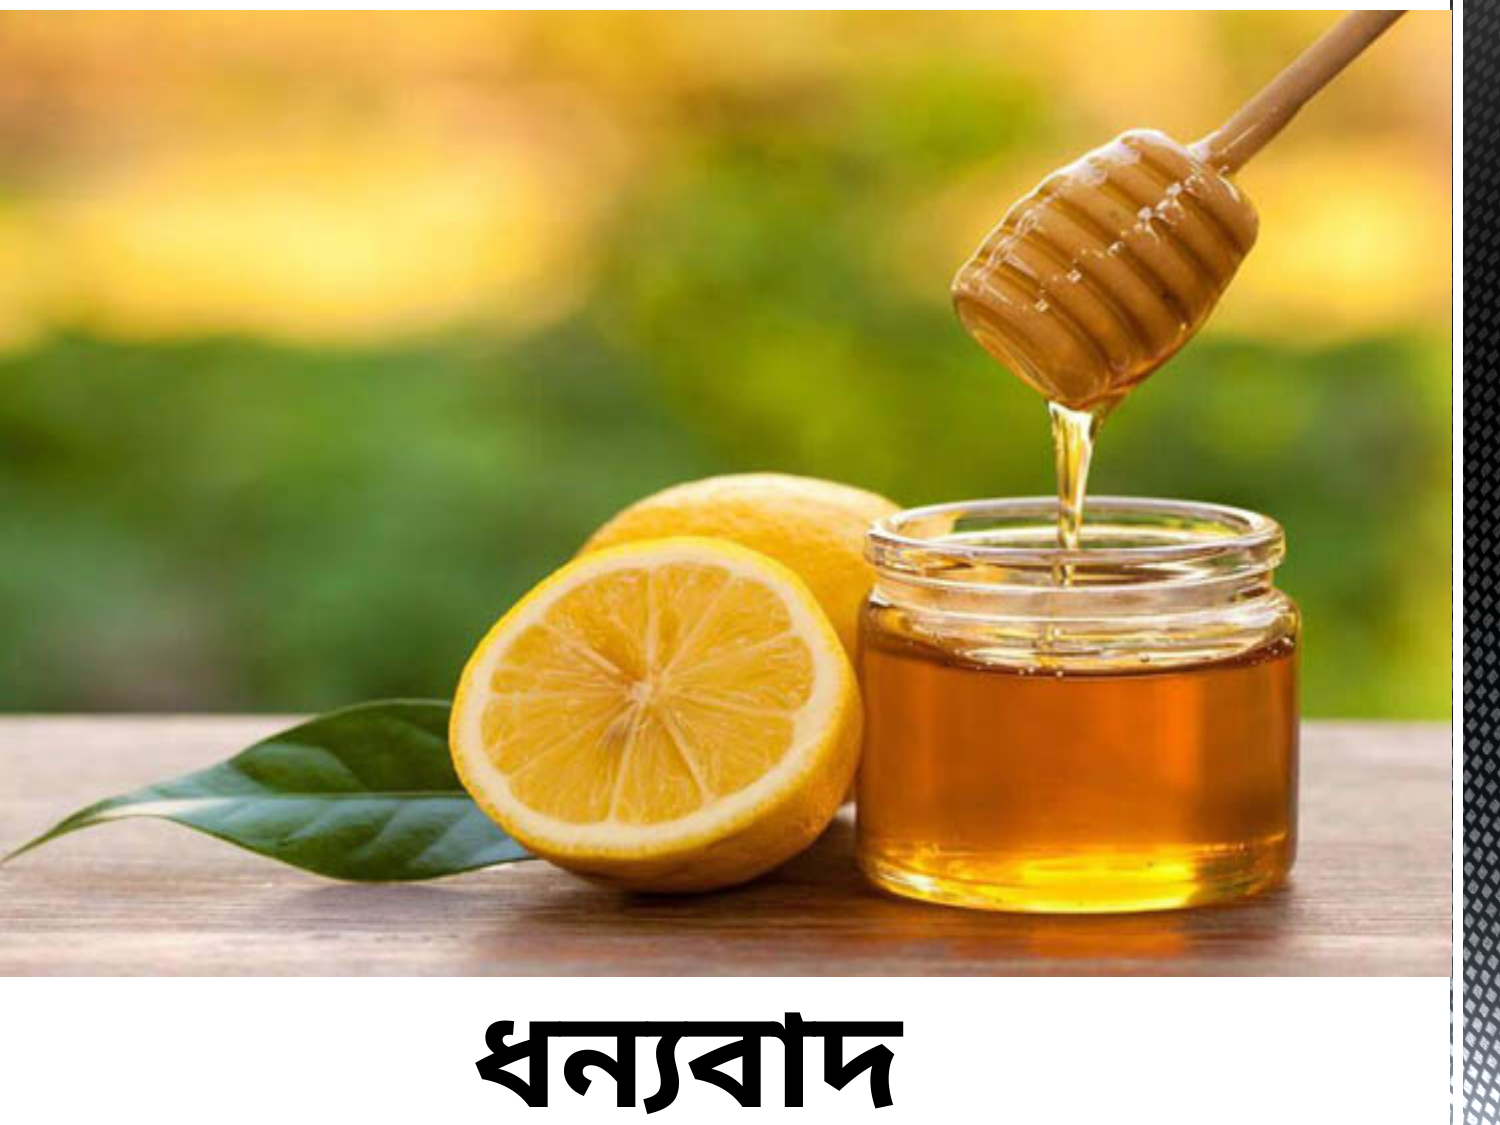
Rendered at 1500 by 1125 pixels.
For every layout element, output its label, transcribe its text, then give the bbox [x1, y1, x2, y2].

picture [0, 0, 1500, 1125]
text_box ধন্যবাদ [343, 993, 1033, 1111]
